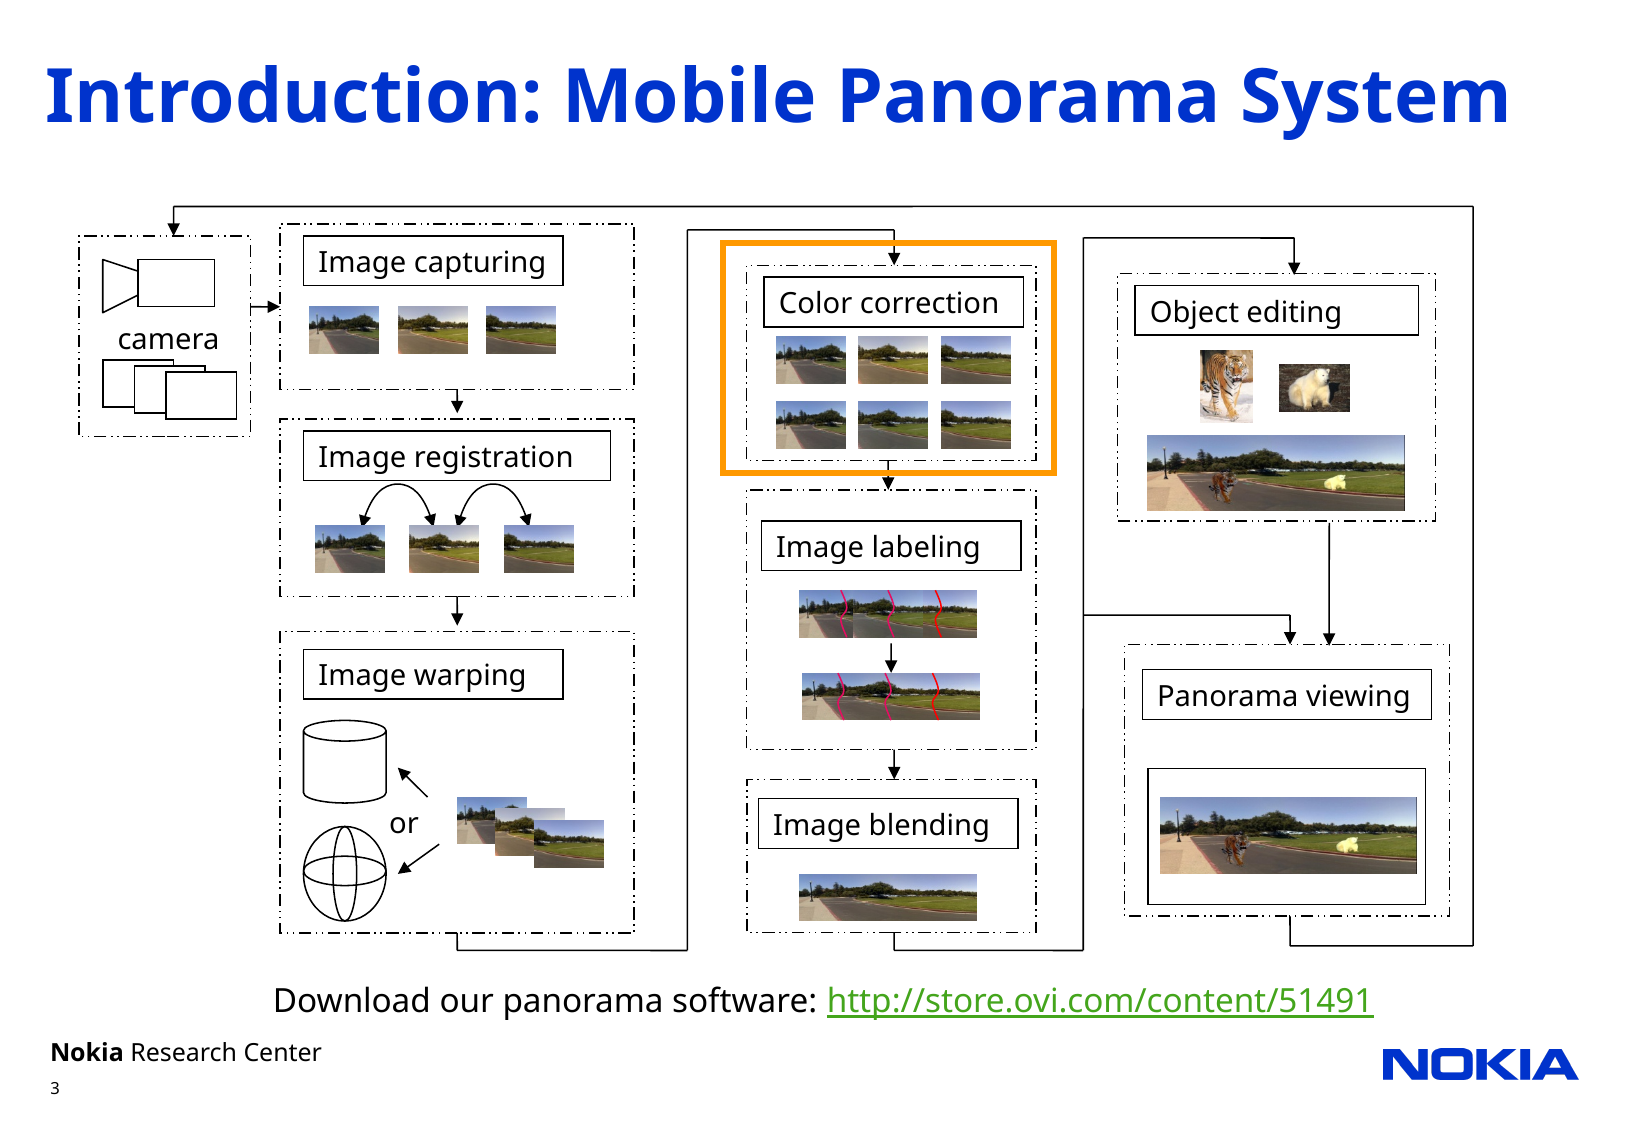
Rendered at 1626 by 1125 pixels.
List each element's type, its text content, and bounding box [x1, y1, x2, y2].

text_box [173, 206, 1474, 947]
picture [1383, 1048, 1579, 1080]
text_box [1082, 522, 1450, 917]
title Introduction: Mobile Panorama System [29, 0, 1596, 186]
text_box Download our panorama software: http://store.ovi.com/content/51491 [258, 972, 1438, 1033]
slide_number 3 [35, 1070, 102, 1102]
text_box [78, 223, 168, 437]
